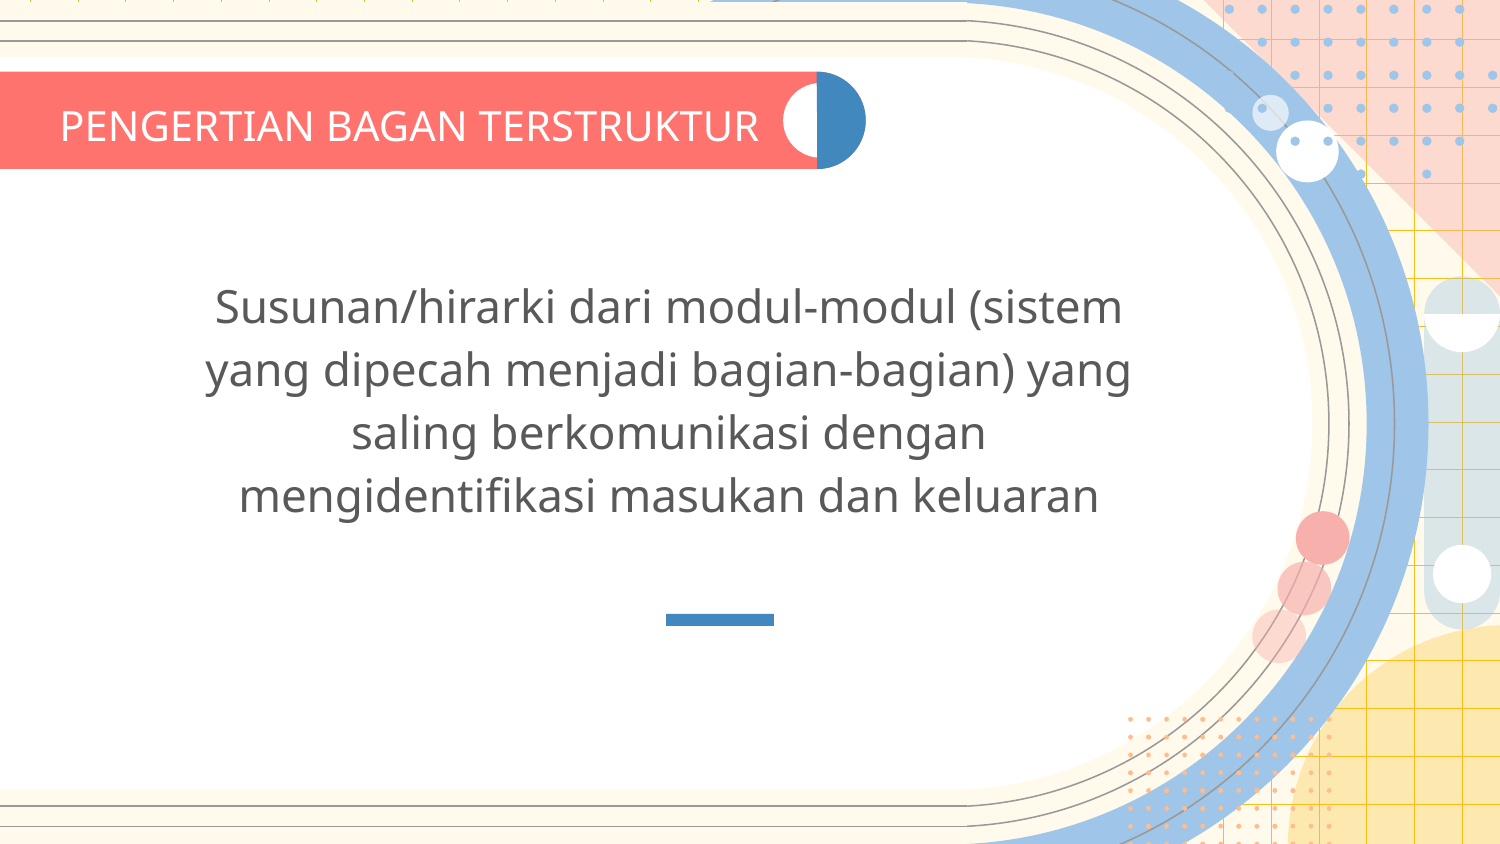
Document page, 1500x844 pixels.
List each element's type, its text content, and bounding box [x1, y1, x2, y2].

title PENGERTIAN BAGAN TERSTRUKTUR [23, 84, 796, 147]
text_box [1126, 716, 1333, 844]
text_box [1222, 0, 1500, 180]
text_box [666, 613, 774, 626]
subtitle Susunan/hirarki dari modul-modul (sistem yang dipecah menjadi bagian-bagian) yang saling berkomunikasi dengan mengidentifikasi masukan dan keluaran [151, 329, 1188, 538]
